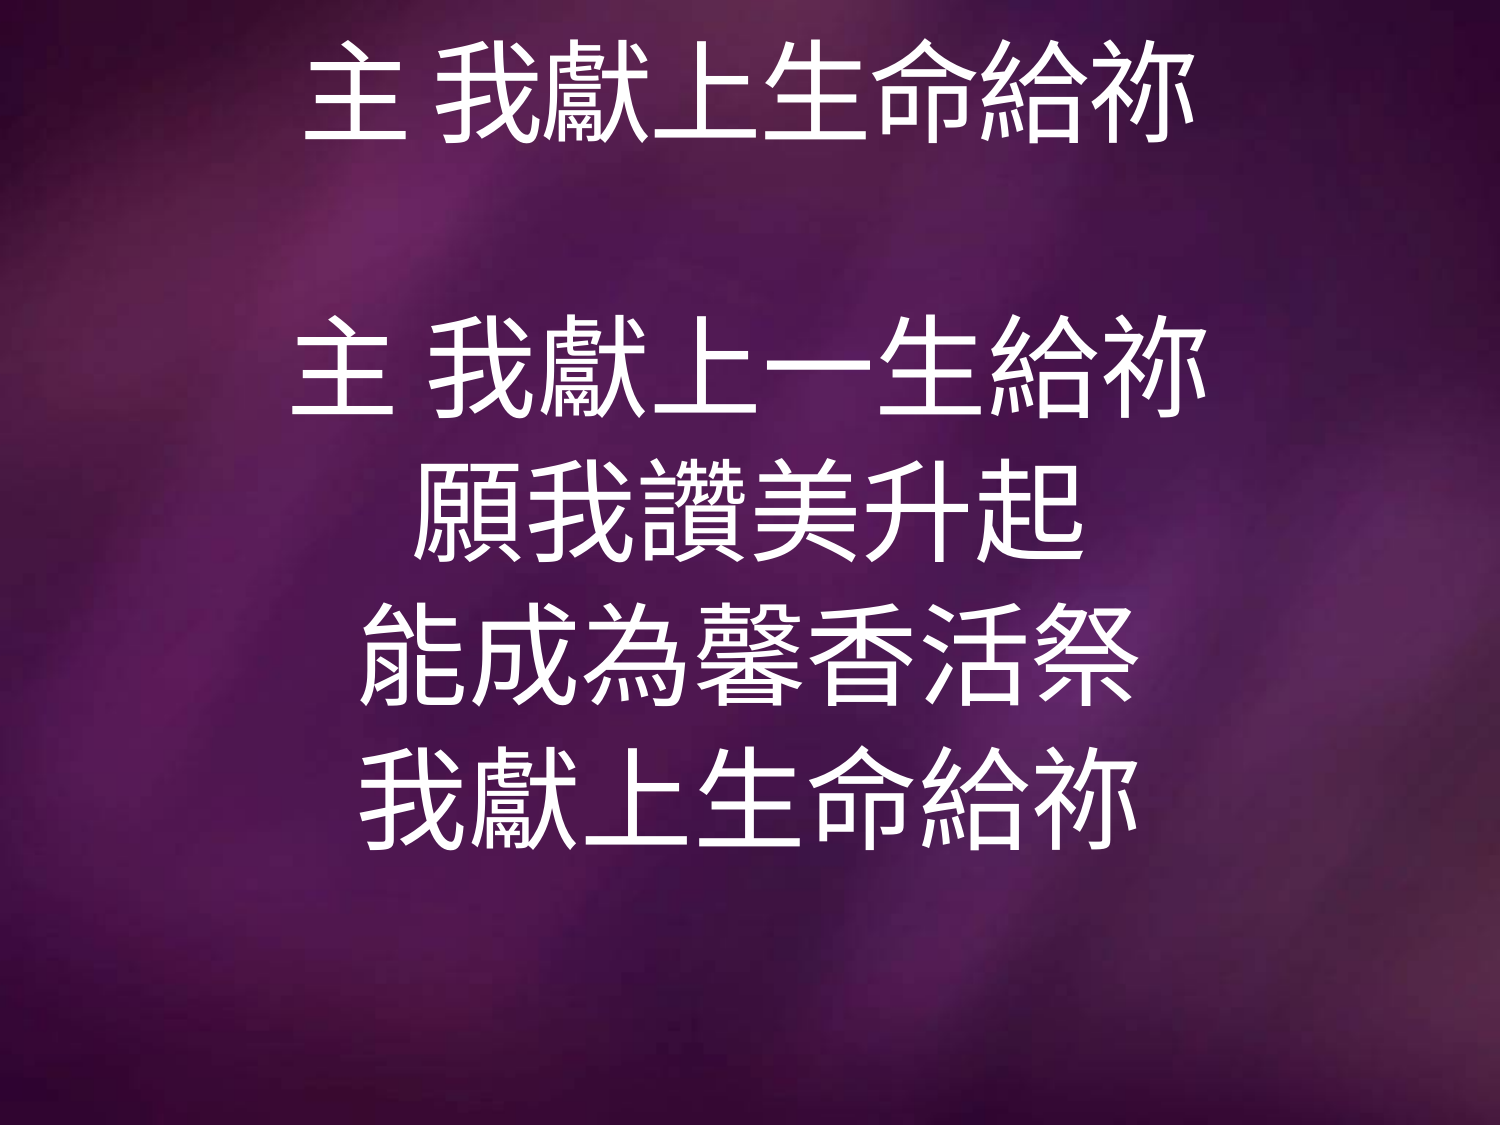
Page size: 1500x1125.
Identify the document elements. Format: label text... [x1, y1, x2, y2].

title 主 我獻上生命給祢 [62, 37, 1438, 161]
list 主 我獻上一生給祢 願我讚美升起 能成為馨香活祭 我獻上生命給祢 [62, 312, 1437, 886]
picture [0, 0, 1500, 1125]
